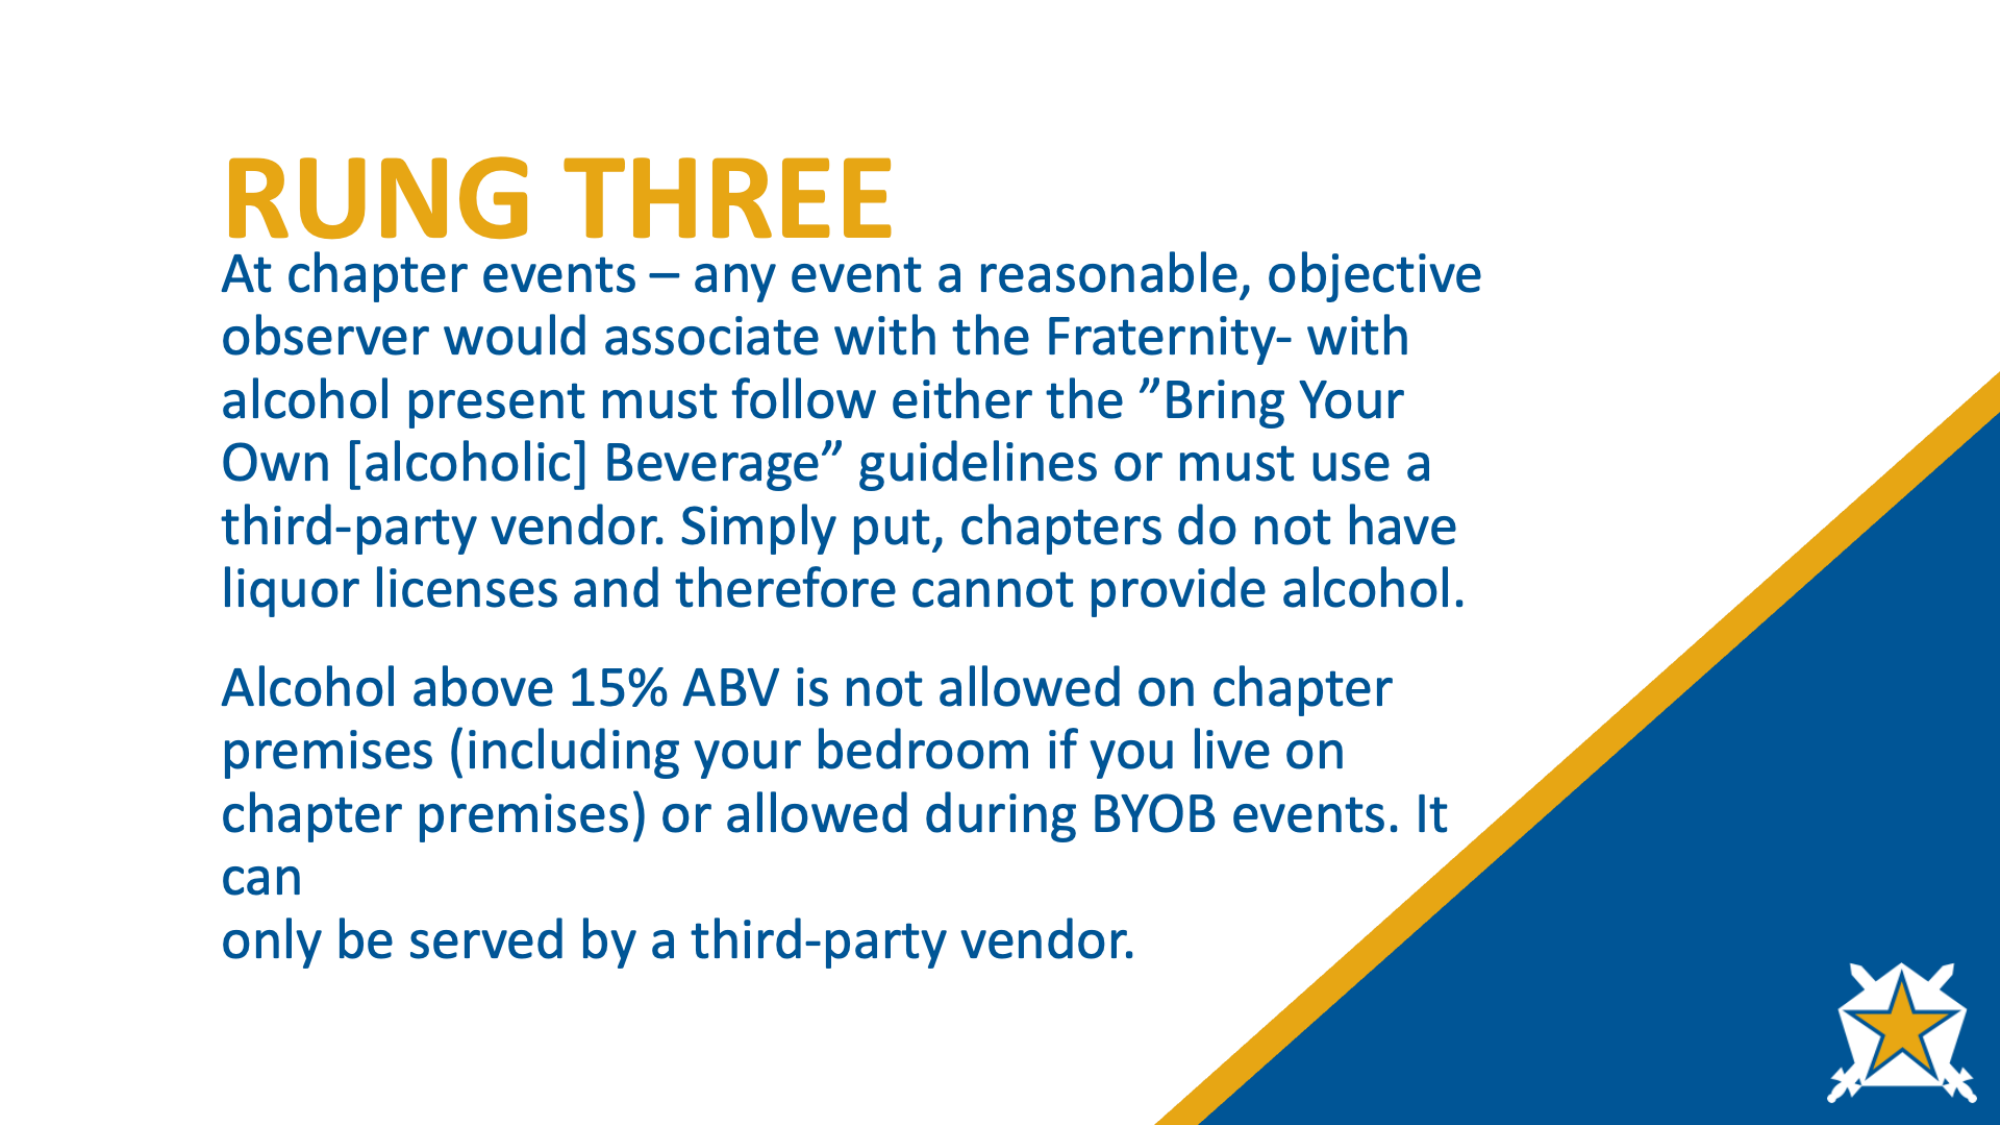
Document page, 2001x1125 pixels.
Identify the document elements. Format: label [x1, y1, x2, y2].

list [0, 0, 2000, 1125]
